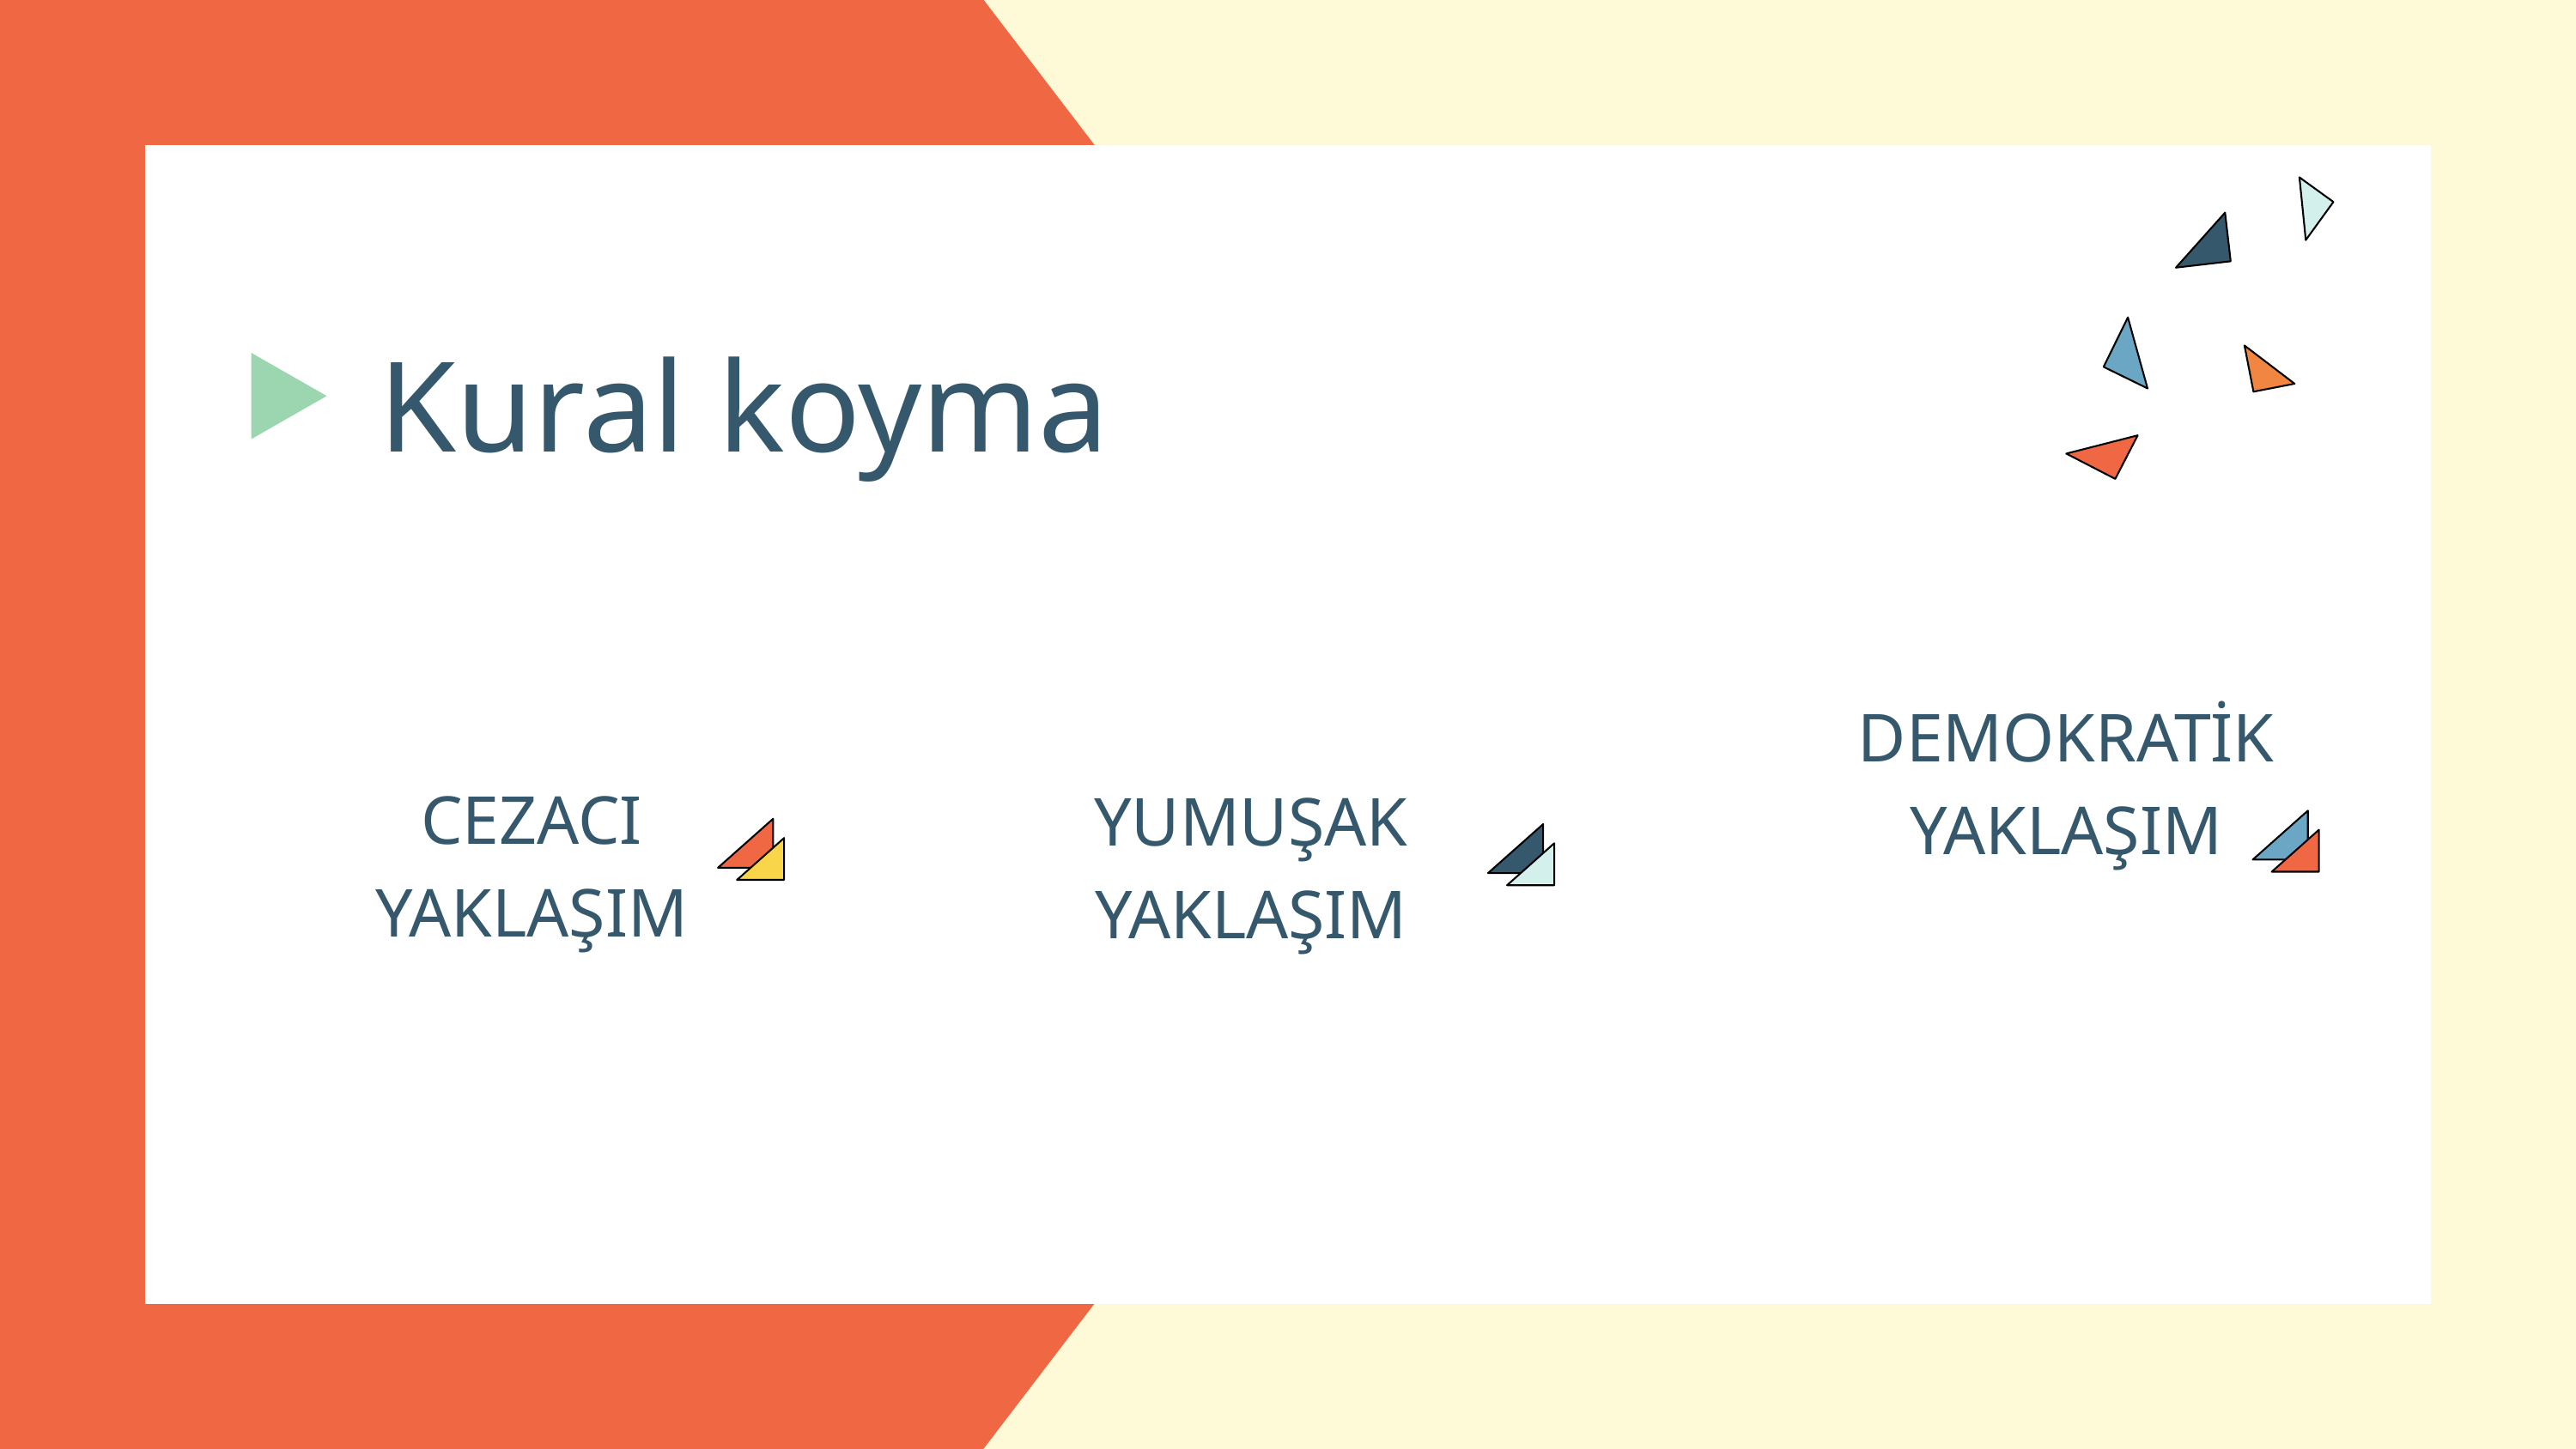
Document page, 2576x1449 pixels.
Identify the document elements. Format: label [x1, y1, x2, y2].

text_box [739, 834, 782, 883]
text_box [2112, 324, 2163, 381]
text_box [1491, 821, 1540, 876]
text_box [2248, 340, 2291, 389]
text_box [2077, 416, 2127, 473]
text_box [720, 815, 770, 871]
text_box [0, 0, 1538, 1449]
text_box [2255, 807, 2306, 864]
text_box [2175, 212, 2226, 269]
text_box [2274, 827, 2317, 875]
text_box [1509, 840, 1552, 888]
text_box [144, 144, 2432, 1304]
text_box [2281, 185, 2324, 233]
text_box [246, 358, 333, 434]
